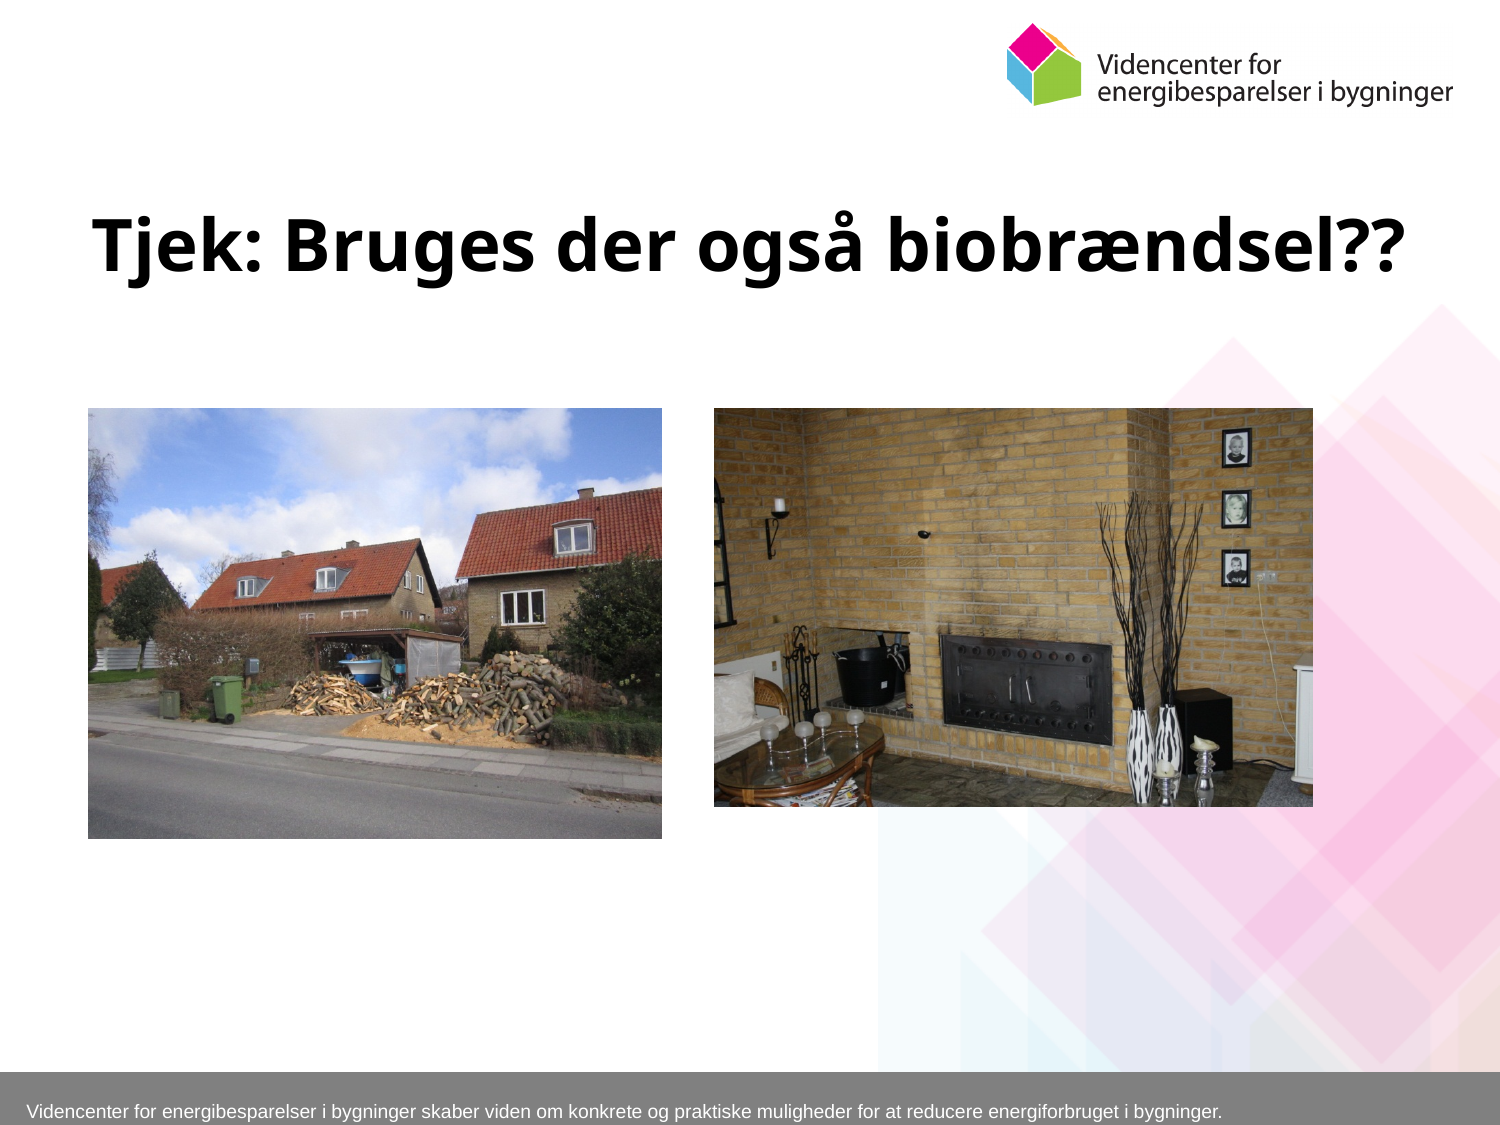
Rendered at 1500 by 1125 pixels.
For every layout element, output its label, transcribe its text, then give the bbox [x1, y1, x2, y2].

picture [88, 408, 662, 839]
picture [713, 304, 1500, 1072]
picture [1007, 23, 1453, 118]
title Tjek: Bruges der også biobrændsel?? [76, 149, 1427, 337]
